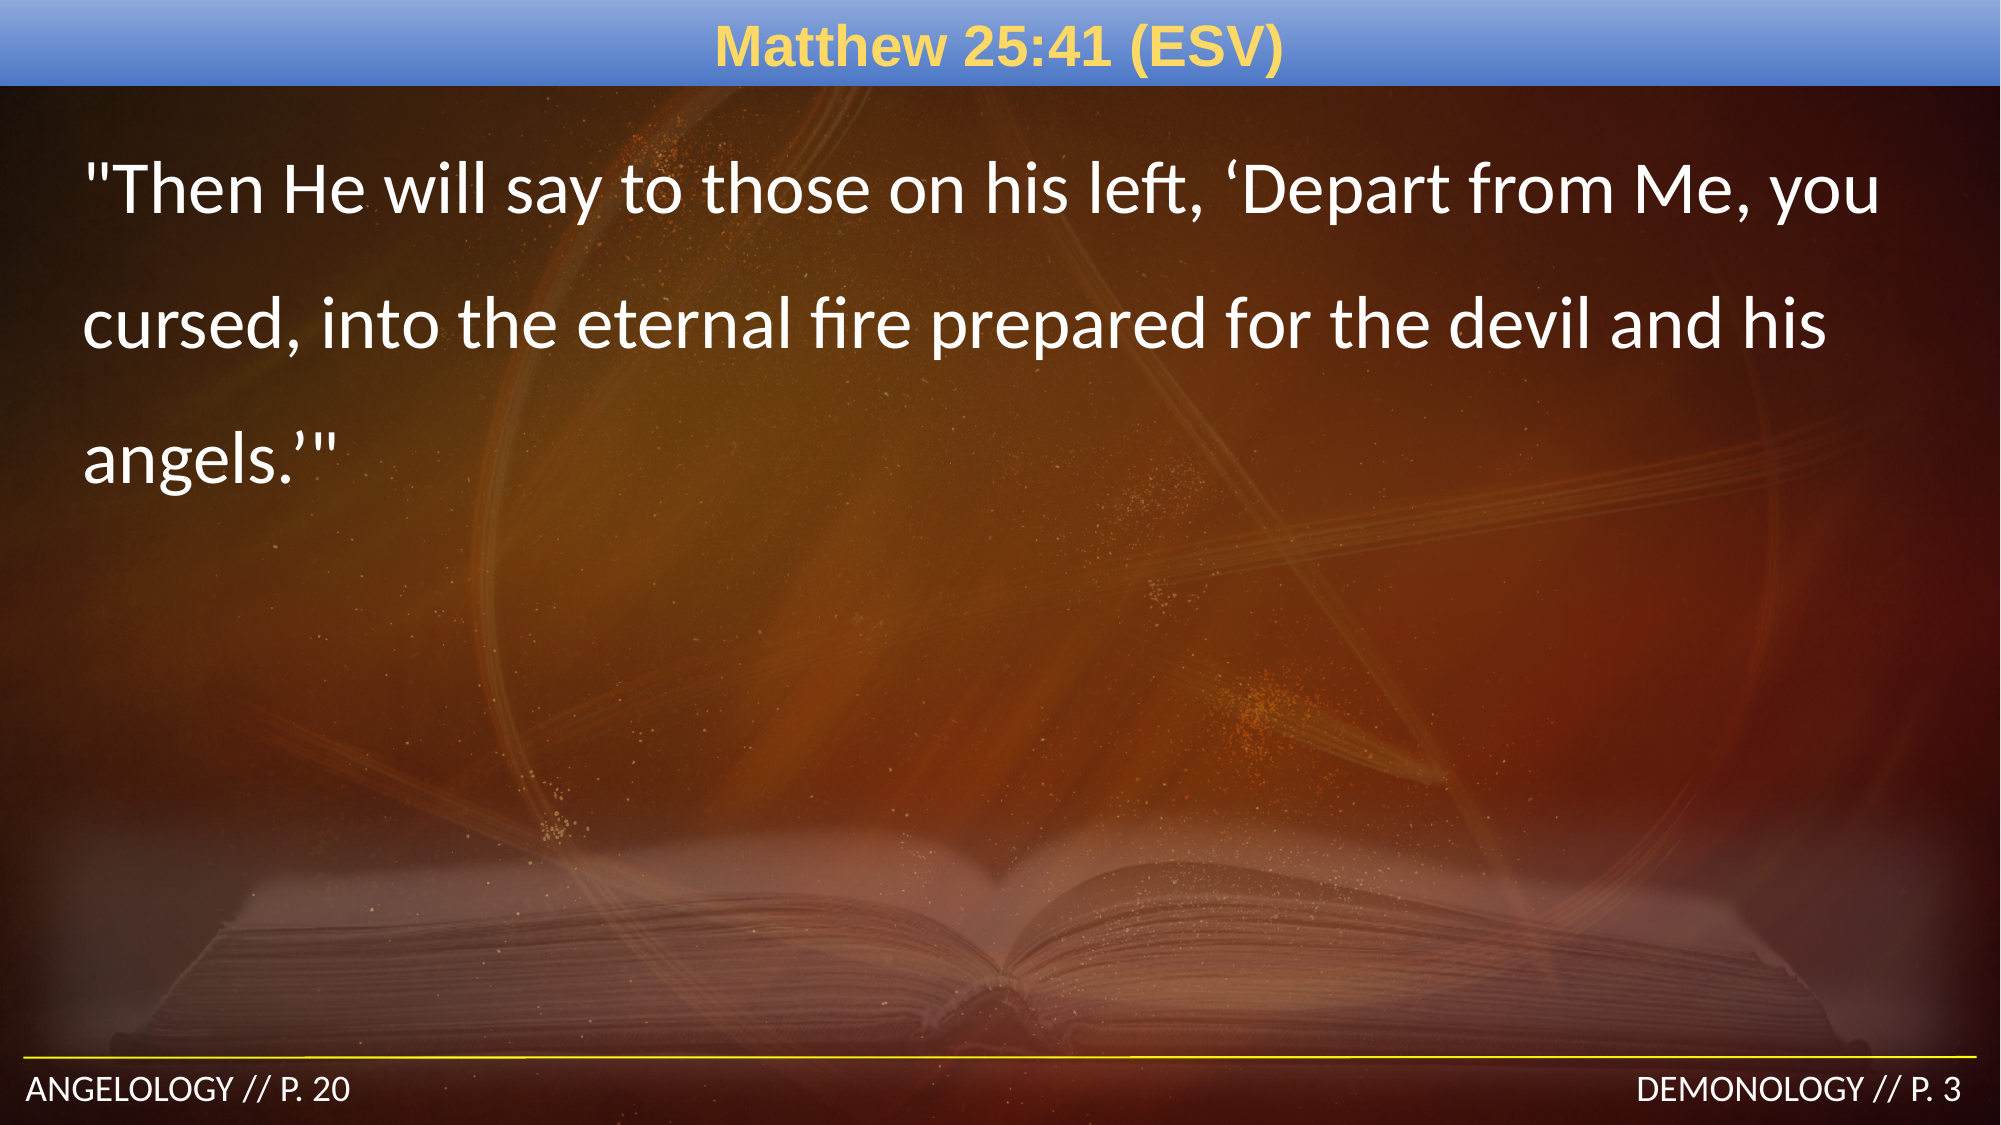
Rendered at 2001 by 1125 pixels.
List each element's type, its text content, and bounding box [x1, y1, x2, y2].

picture [0, 0, 2001, 1125]
title Matthew 25:41 (ESV) [0, 0, 2000, 86]
list "Then He will say to those on his left, ‘Depart from Me, you cursed, into the eternal fire prepared for the devil and his angels.’" [68, 85, 1935, 1055]
